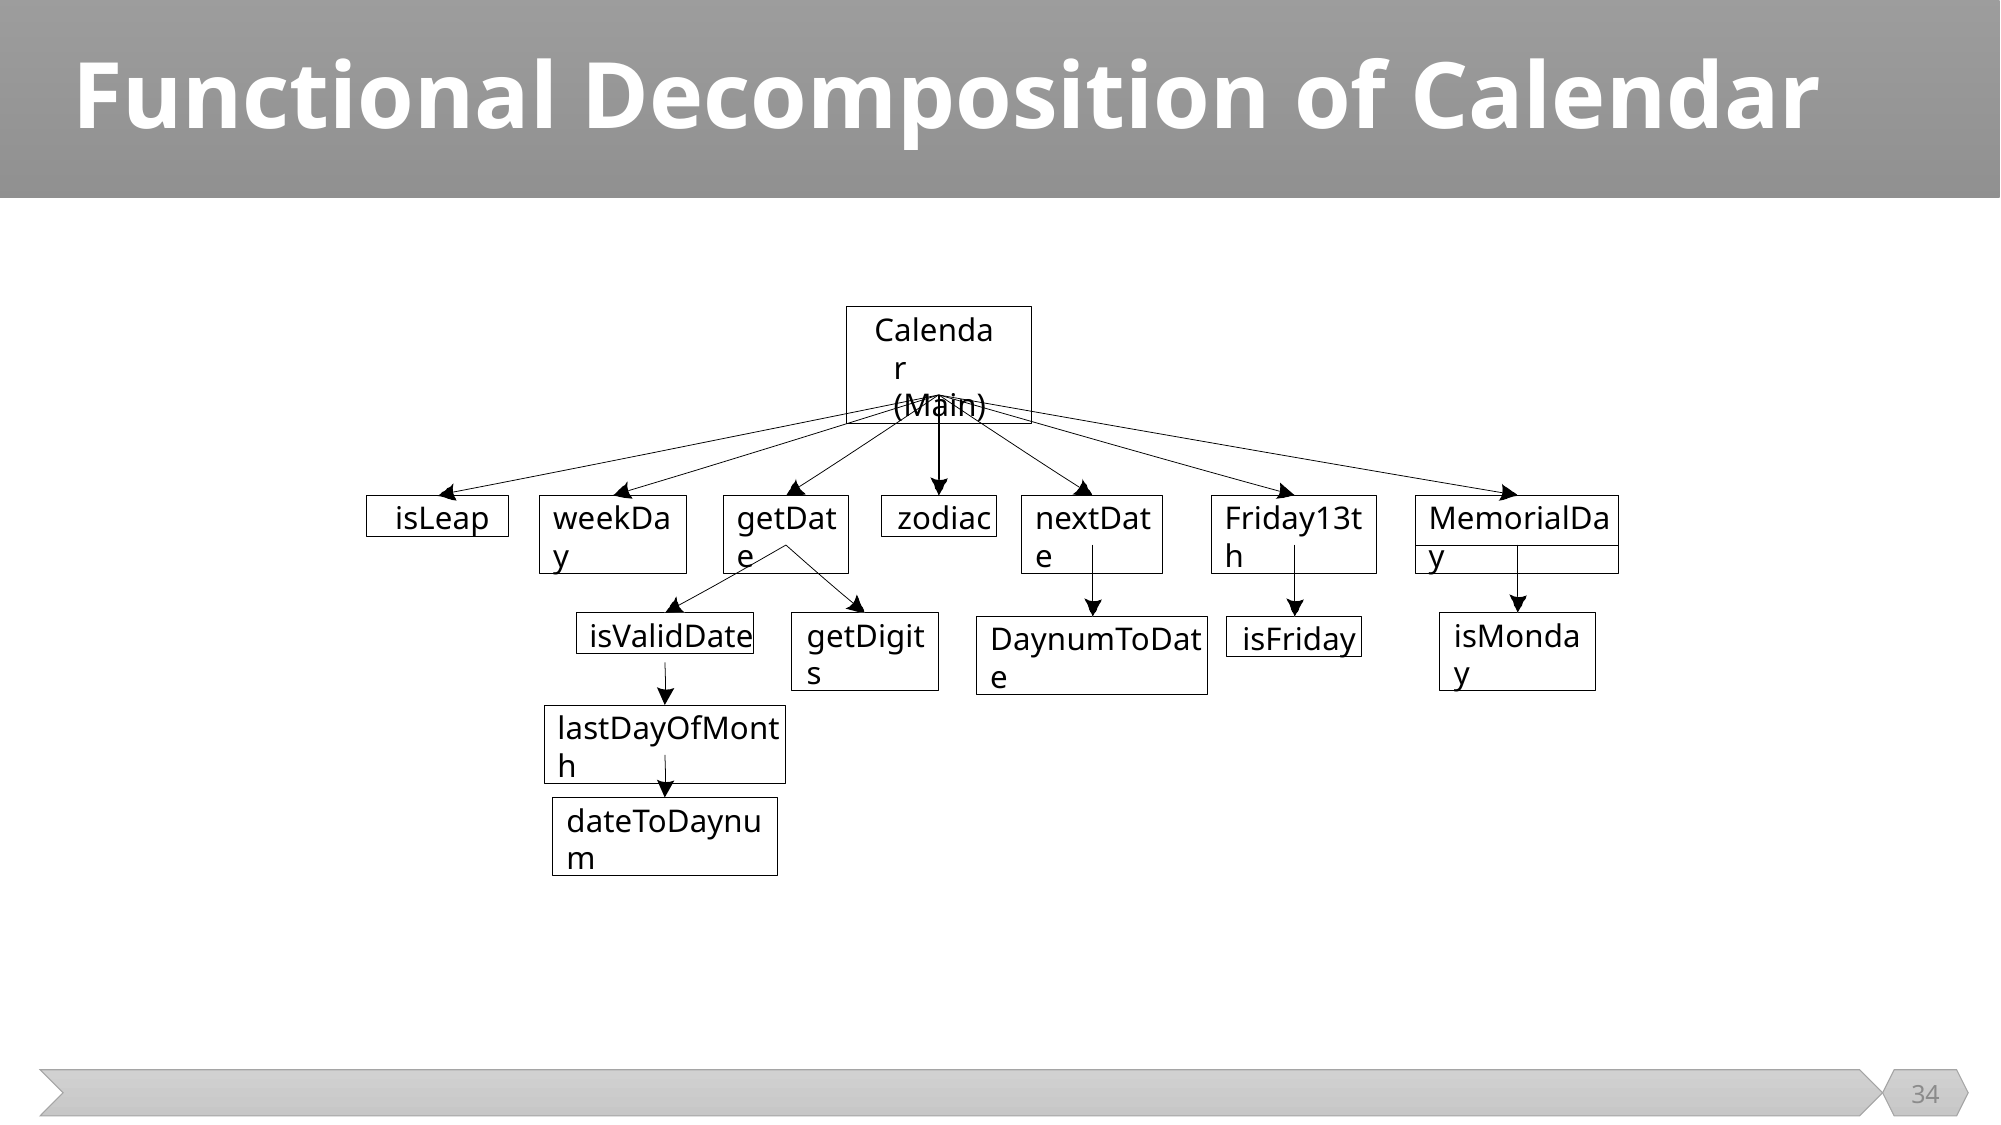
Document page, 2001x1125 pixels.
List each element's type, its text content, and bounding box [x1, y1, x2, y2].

text_box isLeap [366, 495, 437, 536]
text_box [437, 394, 1527, 798]
text_box isMonday [1527, 612, 1596, 691]
title Functional Decomposition of Calendar [56, 0, 1969, 199]
slide_number 34 [1882, 1065, 1969, 1125]
text_box MemorialDay [1527, 495, 1619, 574]
text_box Calendar (Main) [846, 306, 1031, 394]
text_box dateToDaynum [552, 798, 778, 876]
